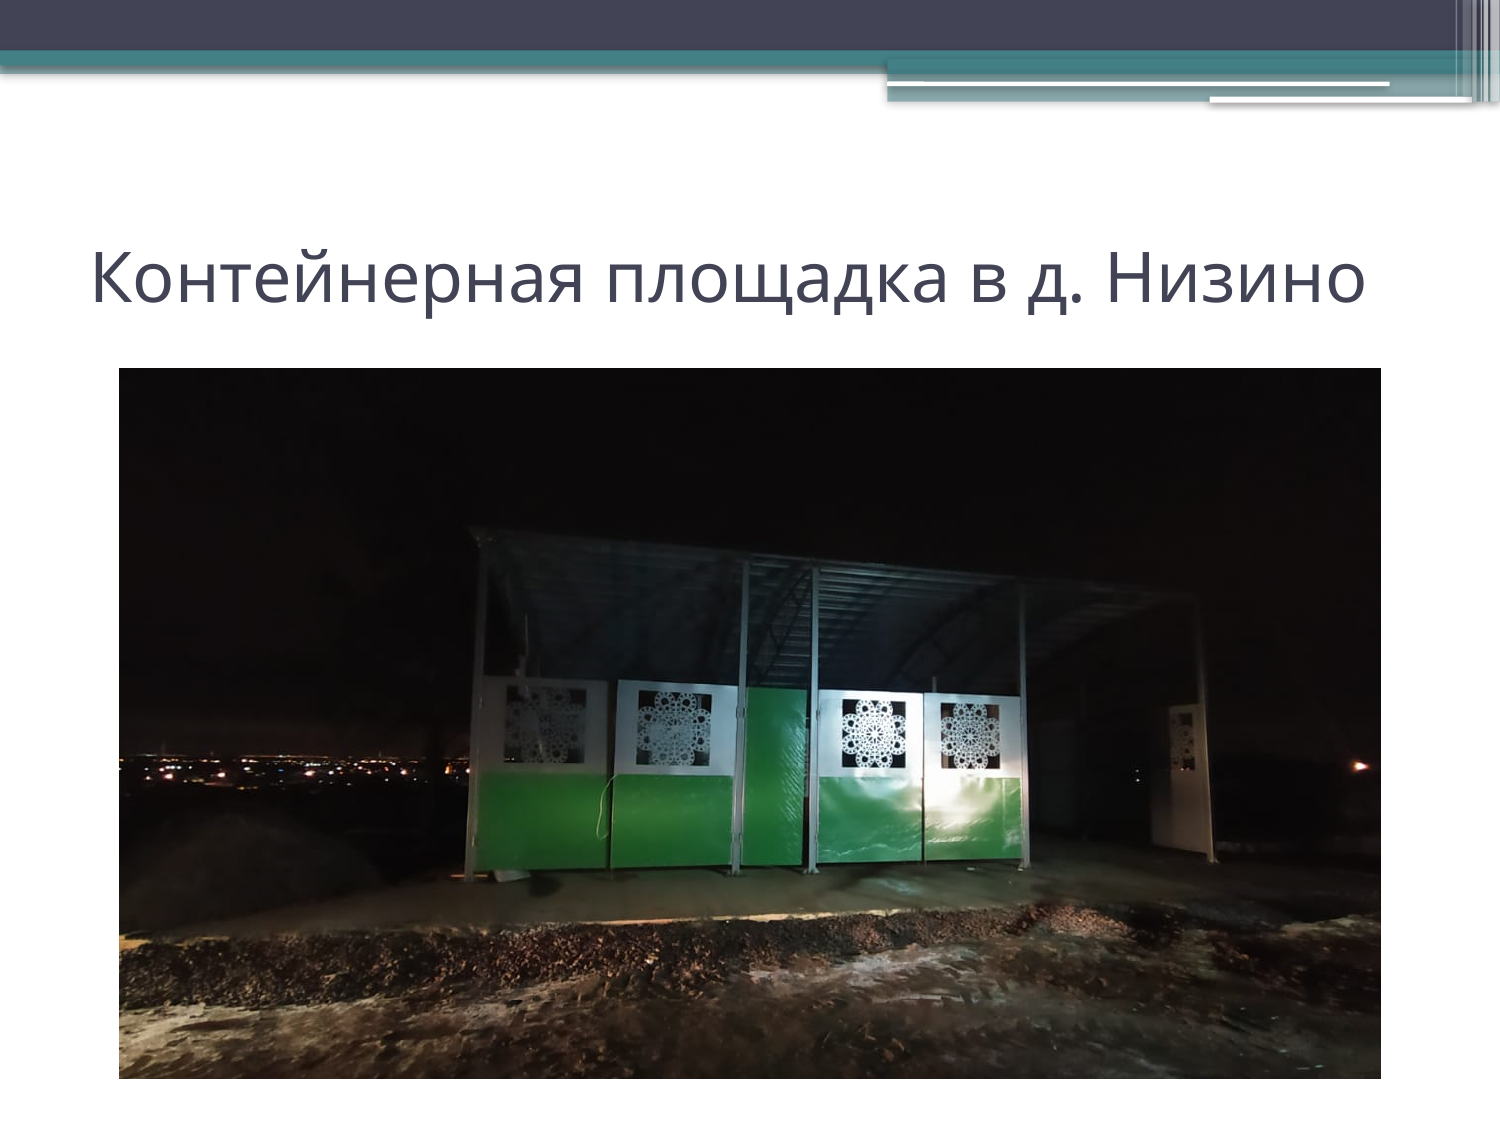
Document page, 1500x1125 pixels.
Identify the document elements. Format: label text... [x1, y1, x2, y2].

title Контейнерная площадка в д. Низино [75, 187, 1425, 363]
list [119, 368, 1381, 1079]
